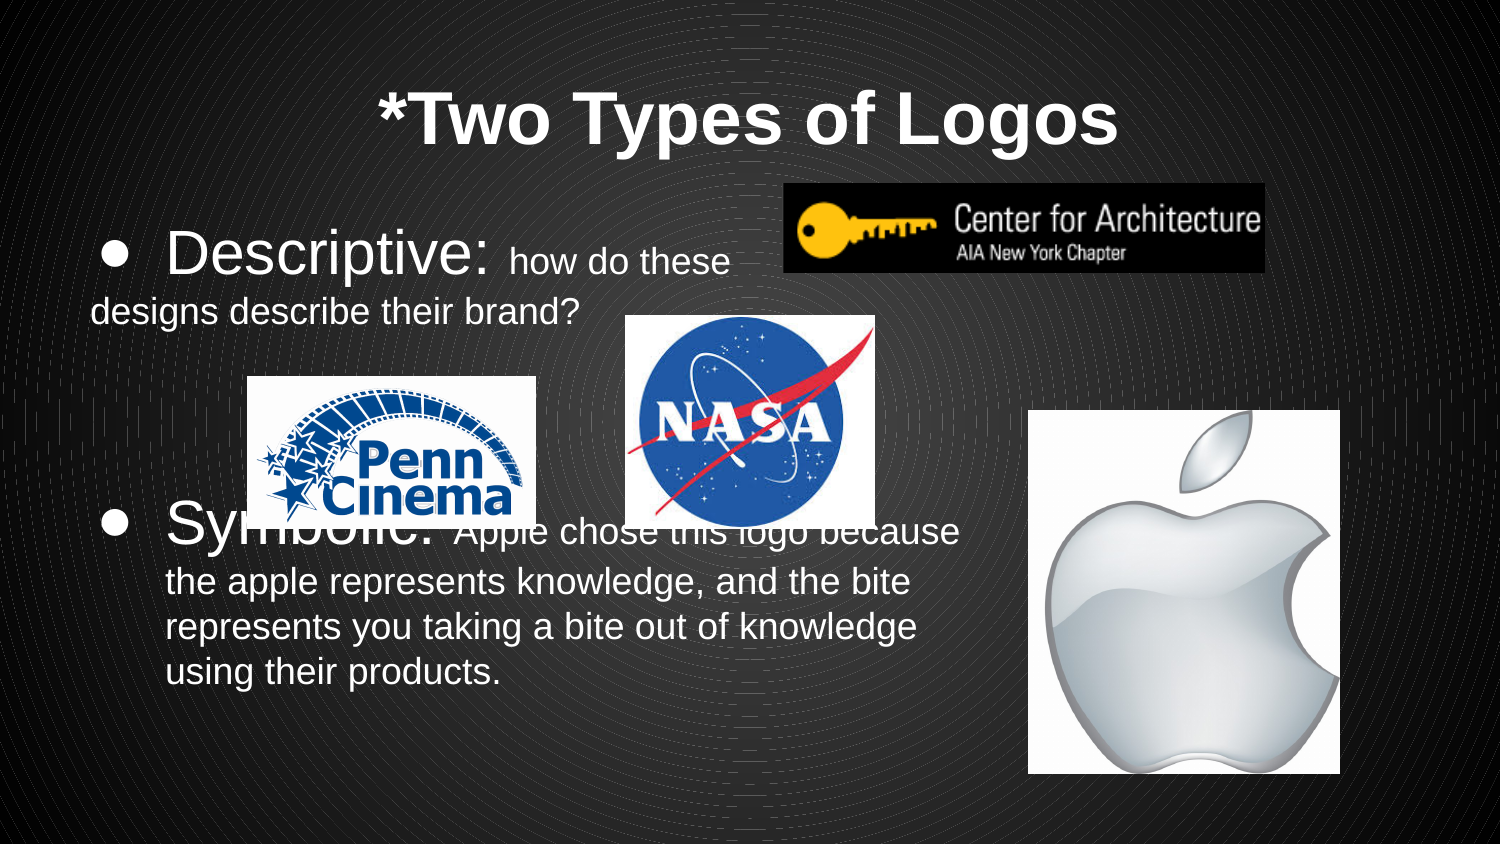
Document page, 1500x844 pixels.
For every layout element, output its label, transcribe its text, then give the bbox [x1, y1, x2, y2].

picture [247, 376, 536, 529]
picture [1028, 409, 1340, 775]
list Descriptive: how do these designs describe their brand? Symbolic: Apple chose this logo because the apple represents knowledge, and the bite represents you taking a bite out of knowledge using their products. [75, 196, 1425, 808]
picture [781, 182, 1266, 273]
title *Two Types of Logos [75, 33, 1425, 175]
picture [625, 314, 875, 529]
